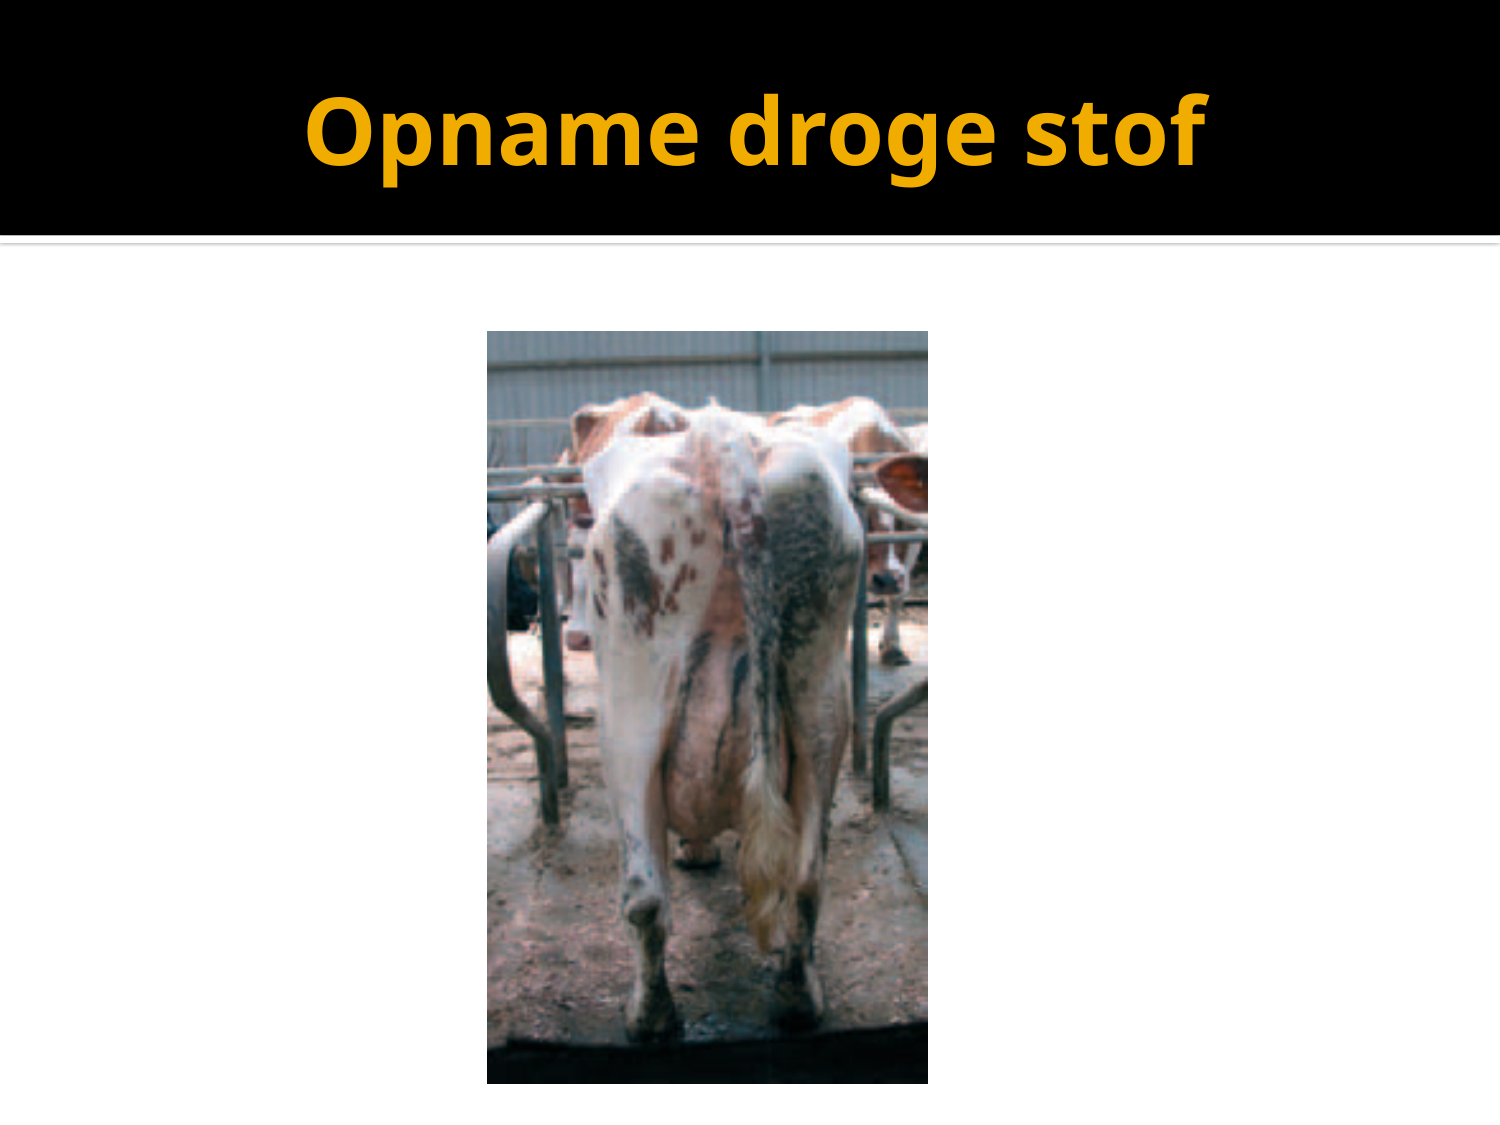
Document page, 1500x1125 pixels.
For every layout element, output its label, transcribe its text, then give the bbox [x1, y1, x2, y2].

picture [487, 331, 928, 1084]
title Opname droge stof [75, 24, 1425, 231]
